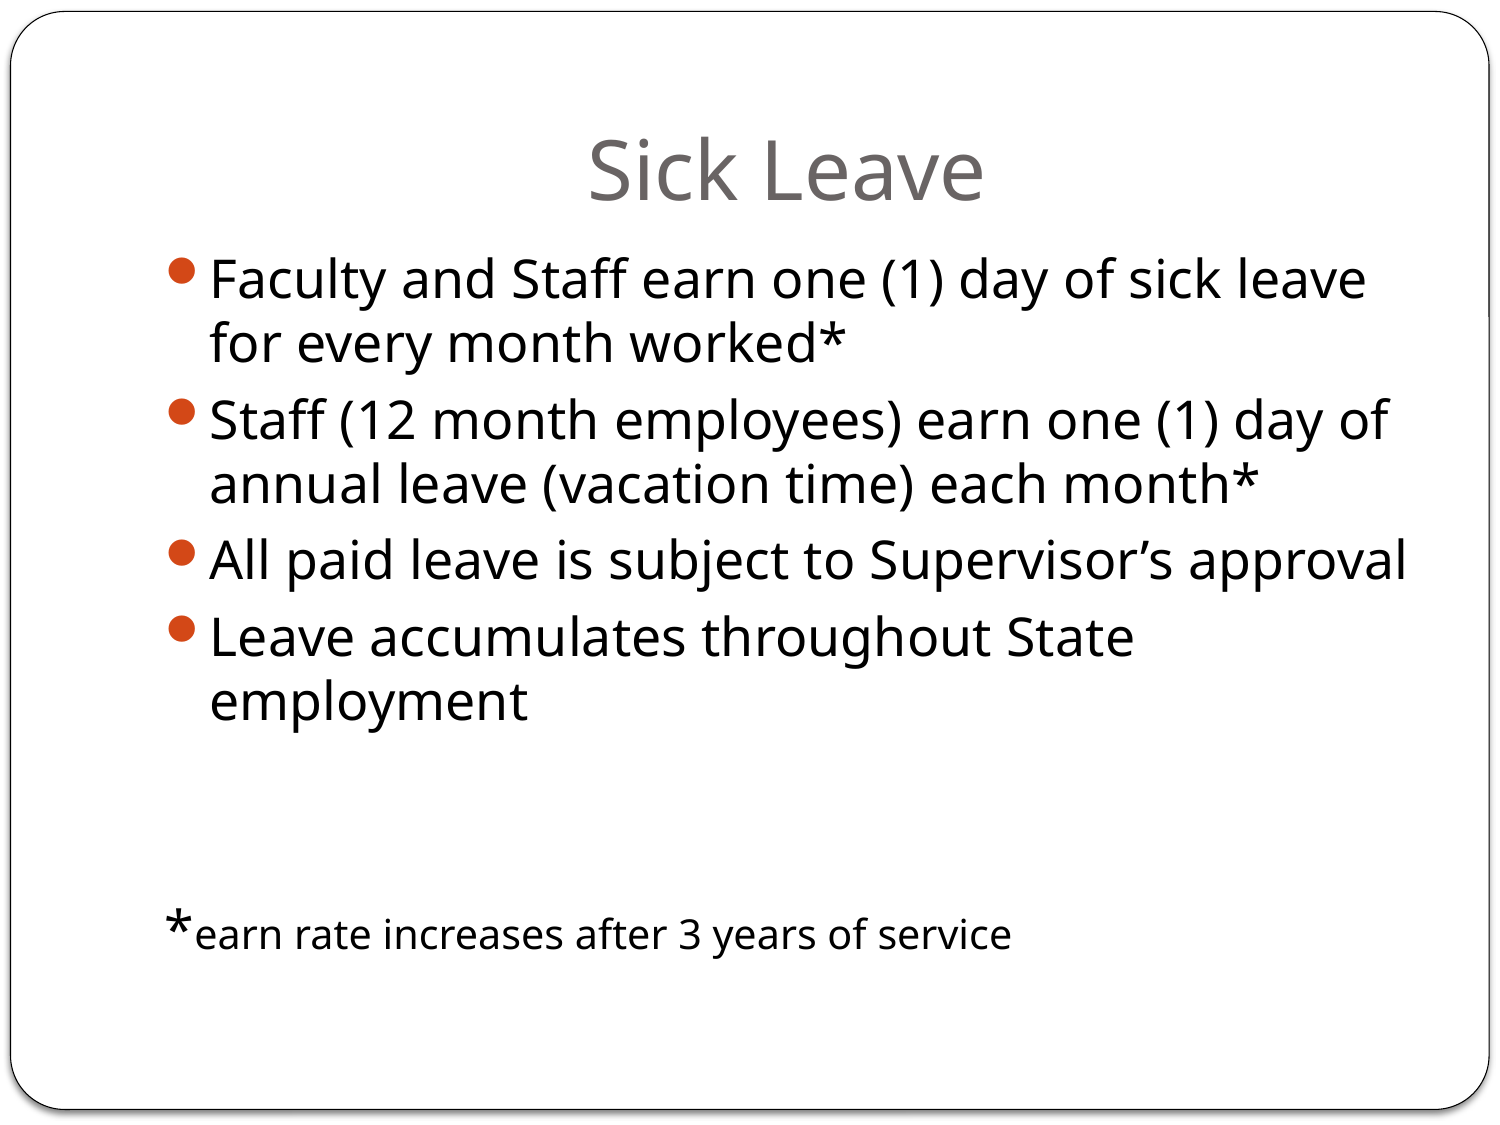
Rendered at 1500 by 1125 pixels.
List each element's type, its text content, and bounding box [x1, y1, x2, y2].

title Sick Leave [150, 45, 1425, 233]
list Faculty and Staff earn one (1) day of sick leave for every month worked* Staff (12 month employees) earn one (1) day of annual leave (vacation time) each month* All paid leave is subject to Supervisor’s approval Leave accumulates throughout State employment *earn rate increases after 3 years of service [150, 237, 1425, 988]
